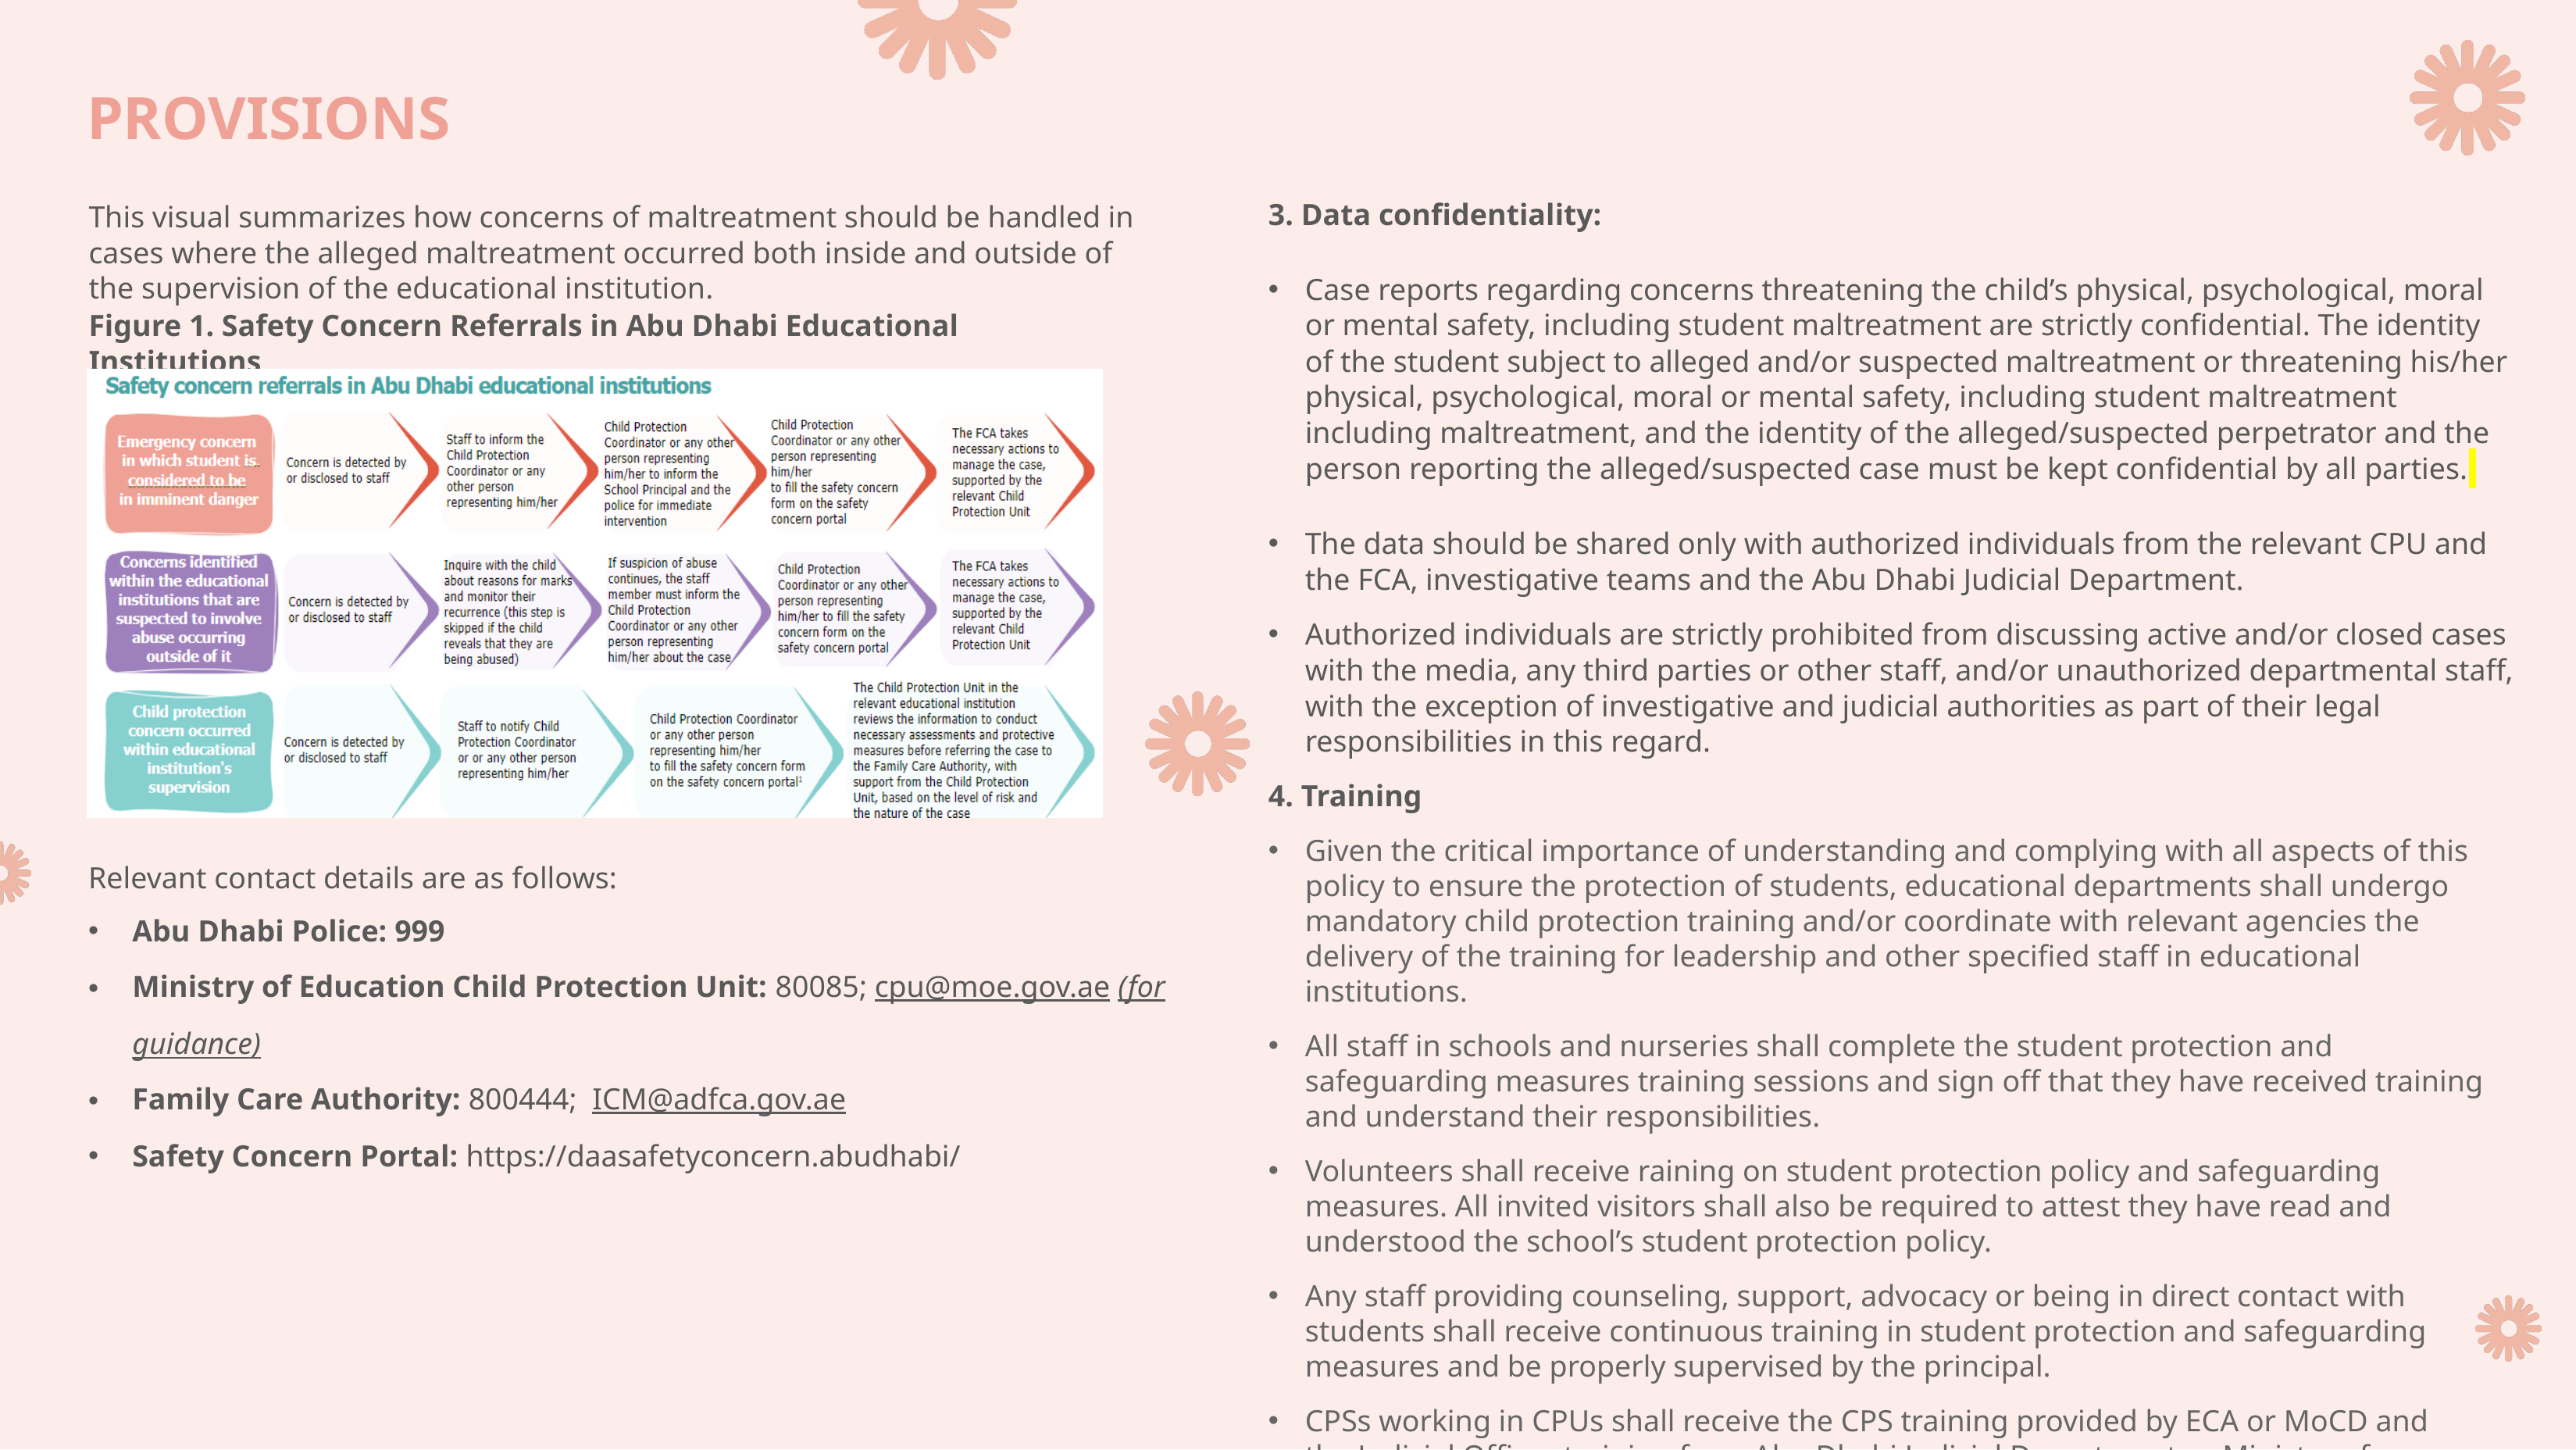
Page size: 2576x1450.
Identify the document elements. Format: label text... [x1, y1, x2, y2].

text_box Relevant contact details are as follows: Abu Dhabi Police: 999 Ministry of Education Child Protection Unit: 80085; cpu@moe.gov.ae (for guidance) Family Care Authority: 800444; ICM@adfca.gov.ae Safety Concern Portal: https://daasafetyconcern.abudhabi/ [87, 858, 1197, 1173]
picture [87, 369, 1103, 819]
text_box This visual summarizes how concerns of maltreatment should be handled in cases where the alleged maltreatment occurred both inside and outside of the supervision of the educational institution. Figure 1. Safety Concern Referrals in Abu Dhabi Educational Institutions [87, 195, 1146, 379]
picture [0, 841, 32, 905]
picture [858, 0, 1018, 80]
picture [2410, 40, 2525, 156]
text_box PROVISIONS [85, 87, 1726, 152]
picture [1145, 691, 1251, 796]
picture [2475, 1295, 2542, 1362]
text_box 3. Data confidentiality: Case reports regarding concerns threatening the child’s physical, psychological, moral or mental safety, including student maltreatment are strictly confidential. The identity of the student subject to alleged and/or suspected maltreatment or threatening his/her physical, psychological, moral or mental safety, including student maltreatment including maltreatment, and the identity of the alleged/suspected perpetrator and the person reporting the alleged/suspected case must be kept confidential by all parties. The data should be shared only with authorized individuals from the relevant CPU and the FCA, investigative teams and the Abu Dhabi Judicial Department. Authorized individuals are strictly prohibited from discussing active and/or closed cases with the media, any third parties or other staff, and/or unauthorized departmental staff, with the exception of investigative and judicial authorities as part of their legal responsibilities in this regard. 4. Training Given the critical importance of understanding and complying with all aspects of this policy to ensure the protection of students, educational departments shall undergo mandatory child protection training and/or coordinate with relevant agencies the delivery of the training for leadership and other specified staff in educational institutions. All staff in schools and nurseries shall complete the student protection and safeguarding measures training sessions and sign off that they have received training and understand their responsibilities. Volunteers shall receive raining on student protection policy and safeguarding measures. All invited visitors shall also be required to attest they have read and understood the school’s student protection policy. Any staff providing counseling, support, advocacy or being in direct contact with students shall receive continuous training in student protection and safeguarding measures and be properly supervised by the principal. CPSs working in CPUs shall receive the CPS training provided by ECA or MoCD and the Judicial Officer training from Abu Dhabi Judicial Department or Ministry of Justice. [1266, 194, 2517, 1450]
